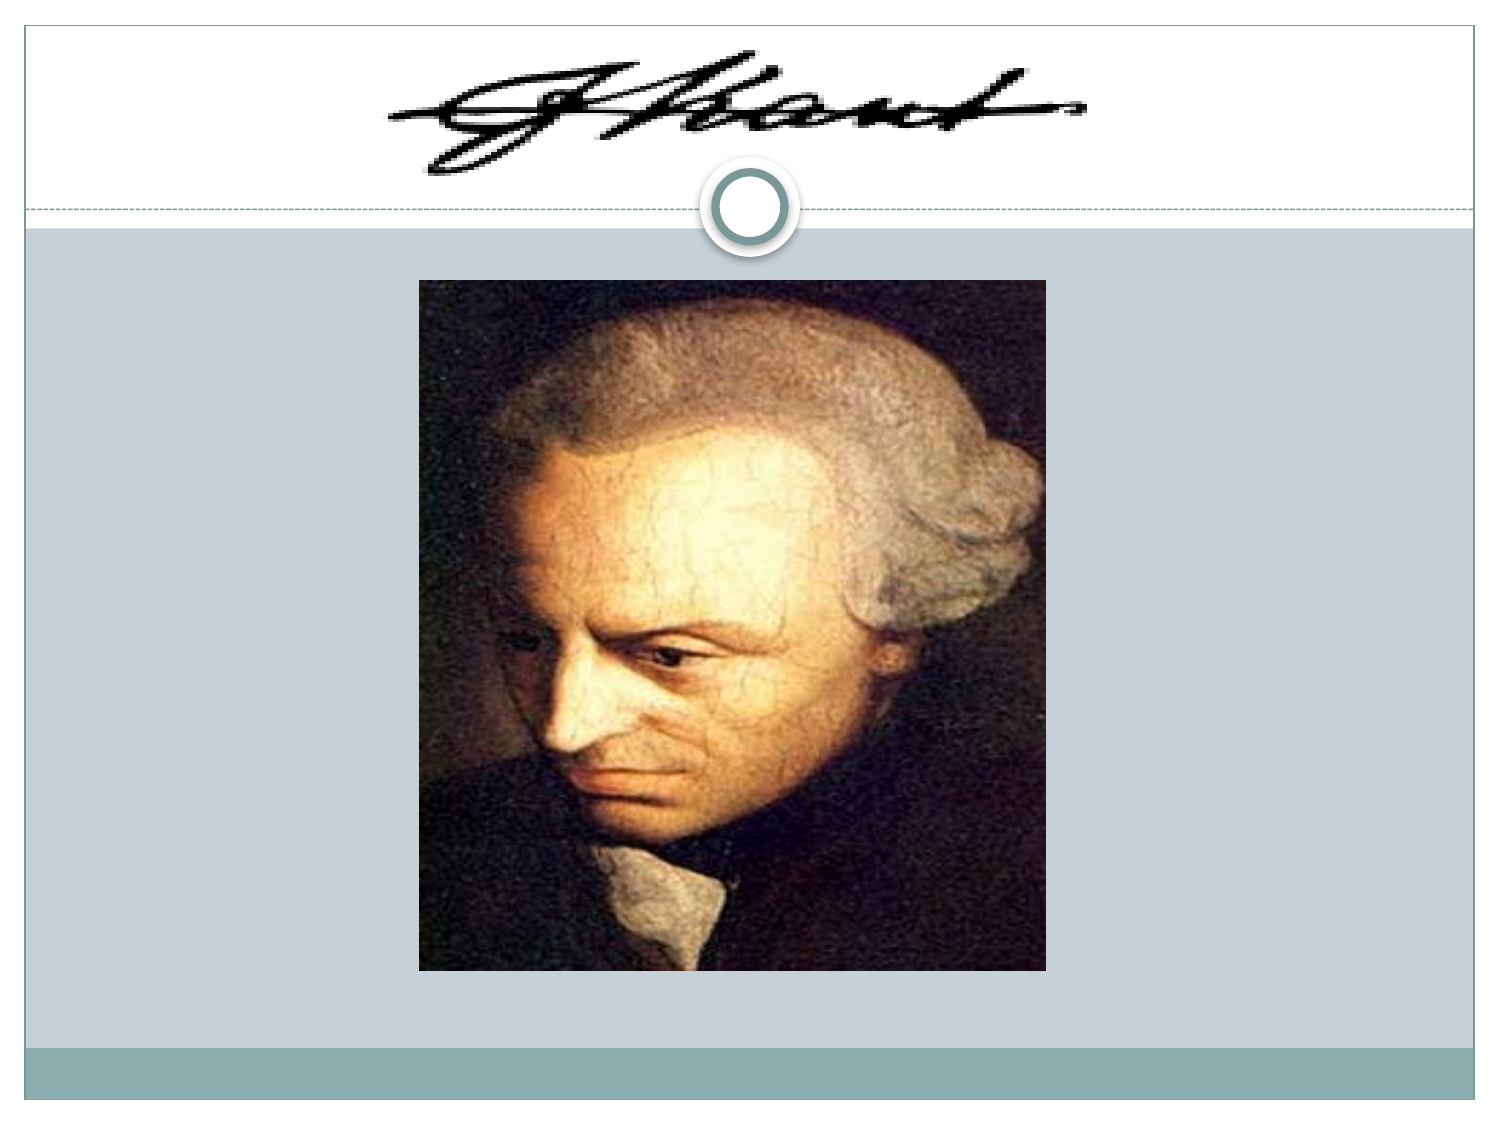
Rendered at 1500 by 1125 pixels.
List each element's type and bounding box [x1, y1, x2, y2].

picture [371, 42, 1105, 185]
list [418, 280, 1046, 971]
